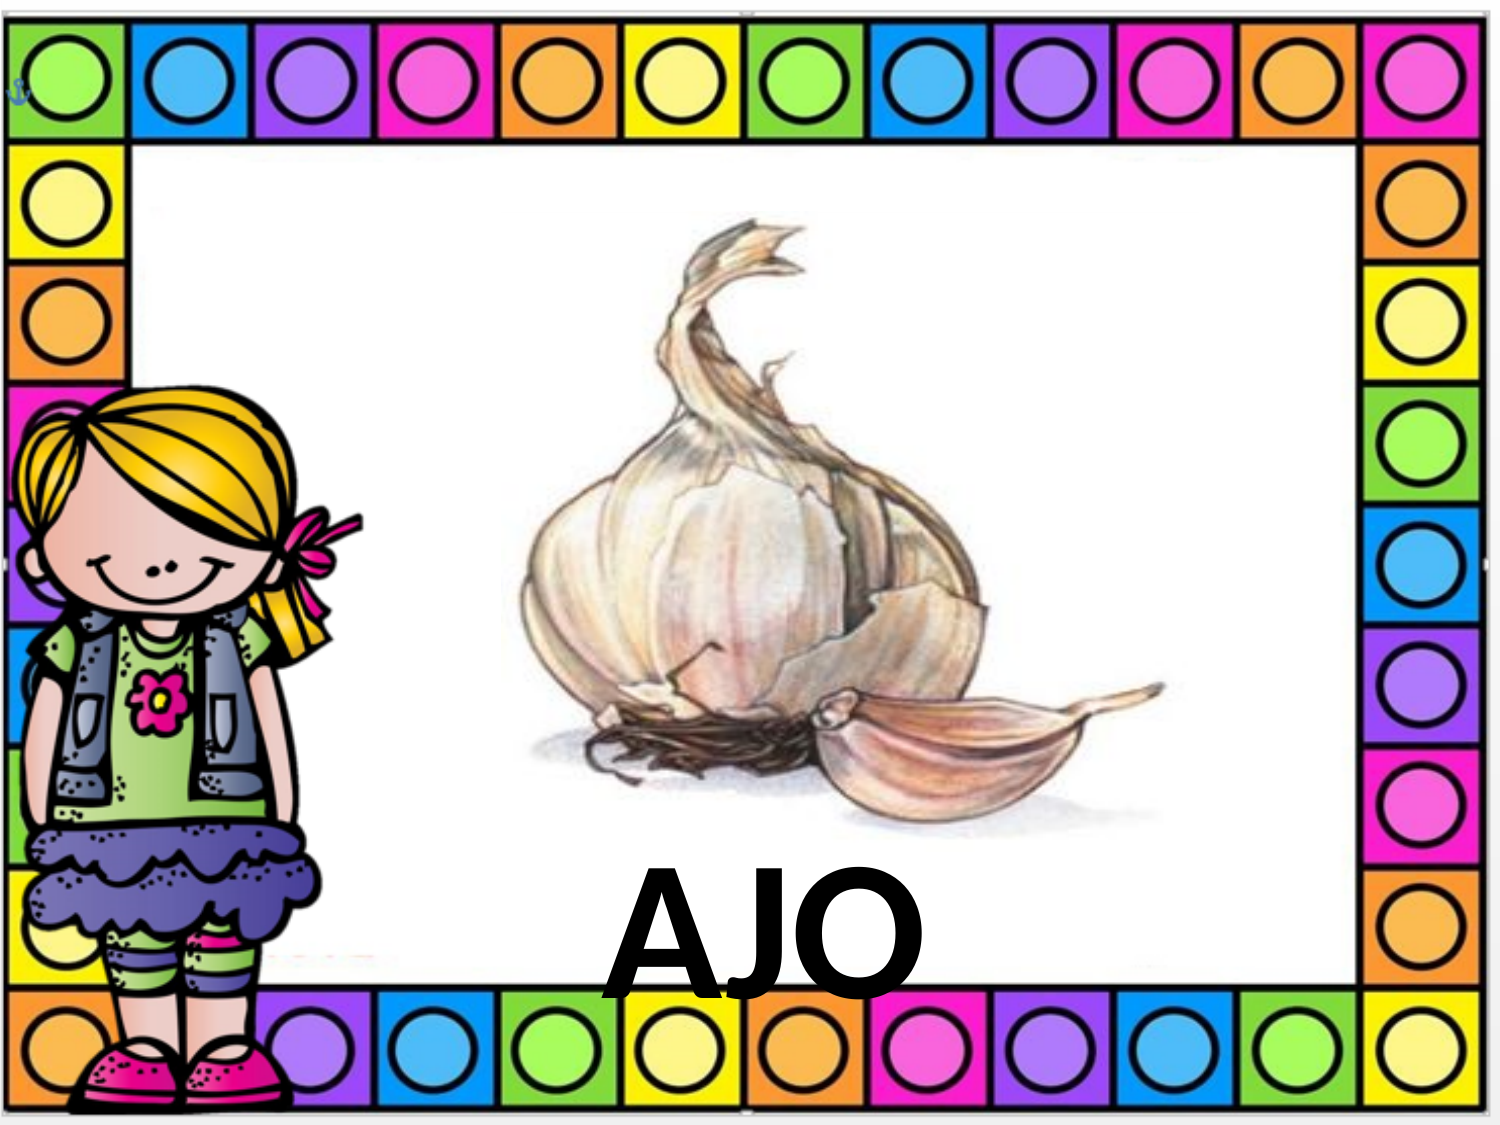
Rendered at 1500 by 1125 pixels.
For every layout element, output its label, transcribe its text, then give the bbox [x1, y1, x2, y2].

text_box AJO [353, 791, 1176, 1046]
picture [0, 0, 1500, 1125]
